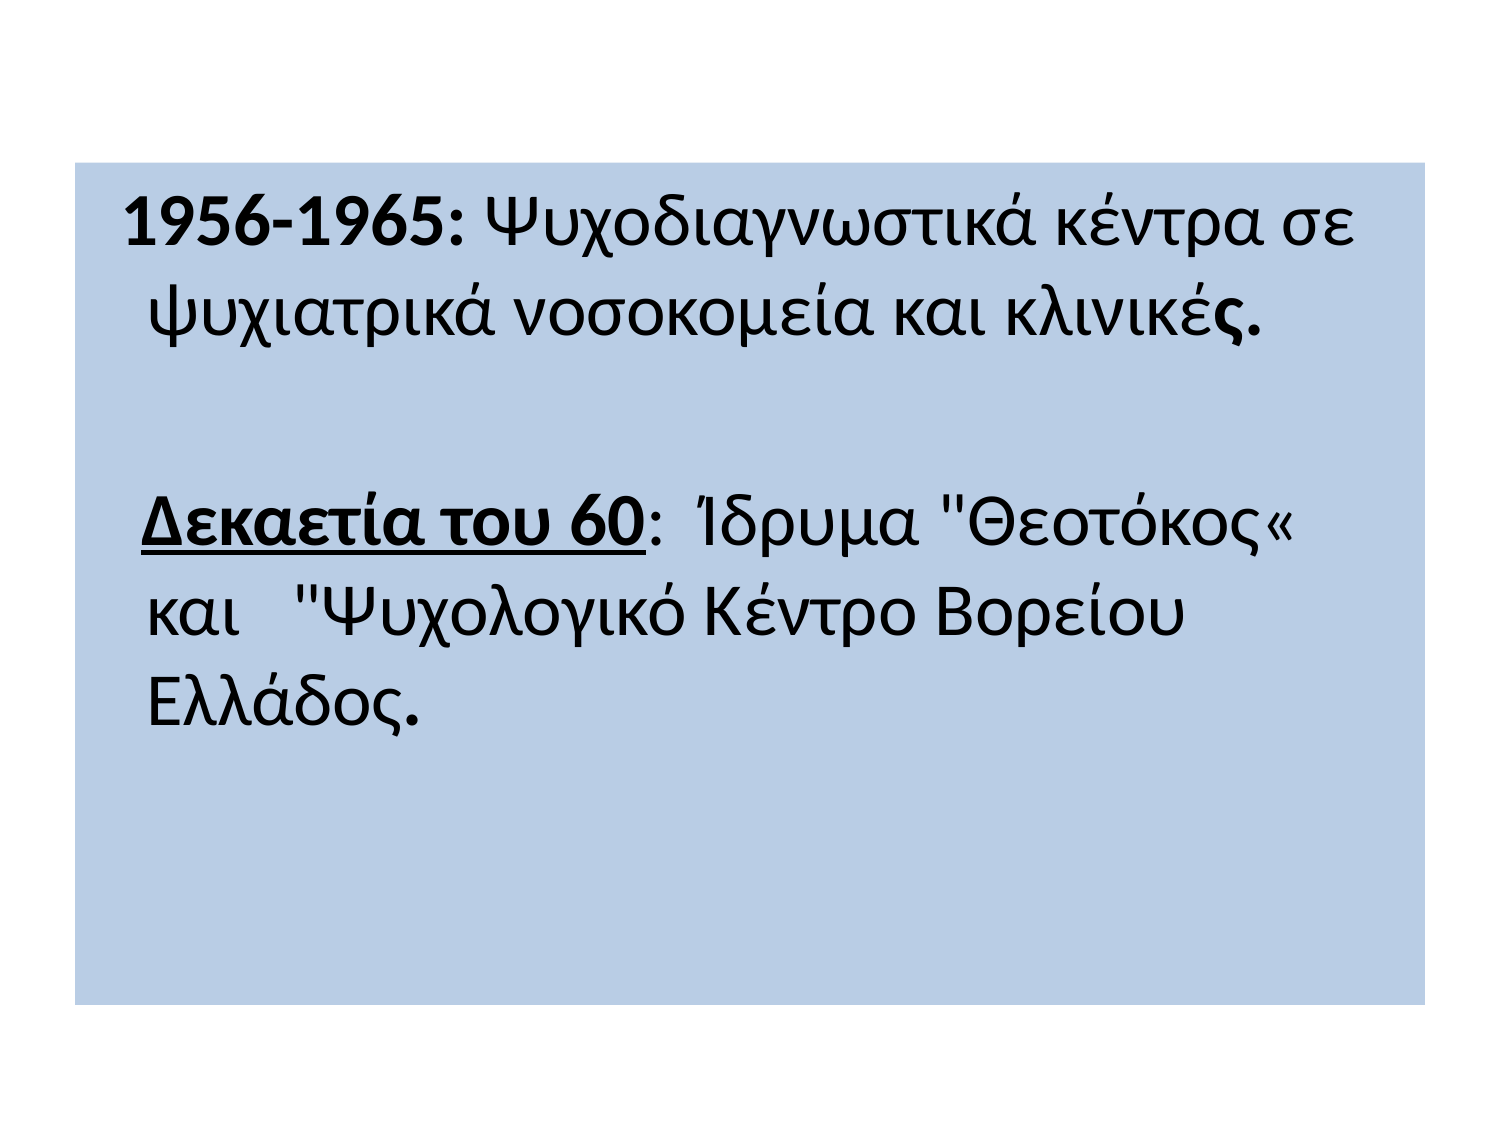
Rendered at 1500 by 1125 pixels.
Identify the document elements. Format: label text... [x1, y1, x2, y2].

list 1956-1965: Ψυχοδιαγνωστικά κέντρα σε ψυχιατρικά νοσοκομεία και κλινικές. Δεκαετία του 60: Ίδρυμα "Θεοτόκος« και "Ψυχολογικό Κέντρο Βορείου Ελλάδος. [75, 162, 1425, 1005]
